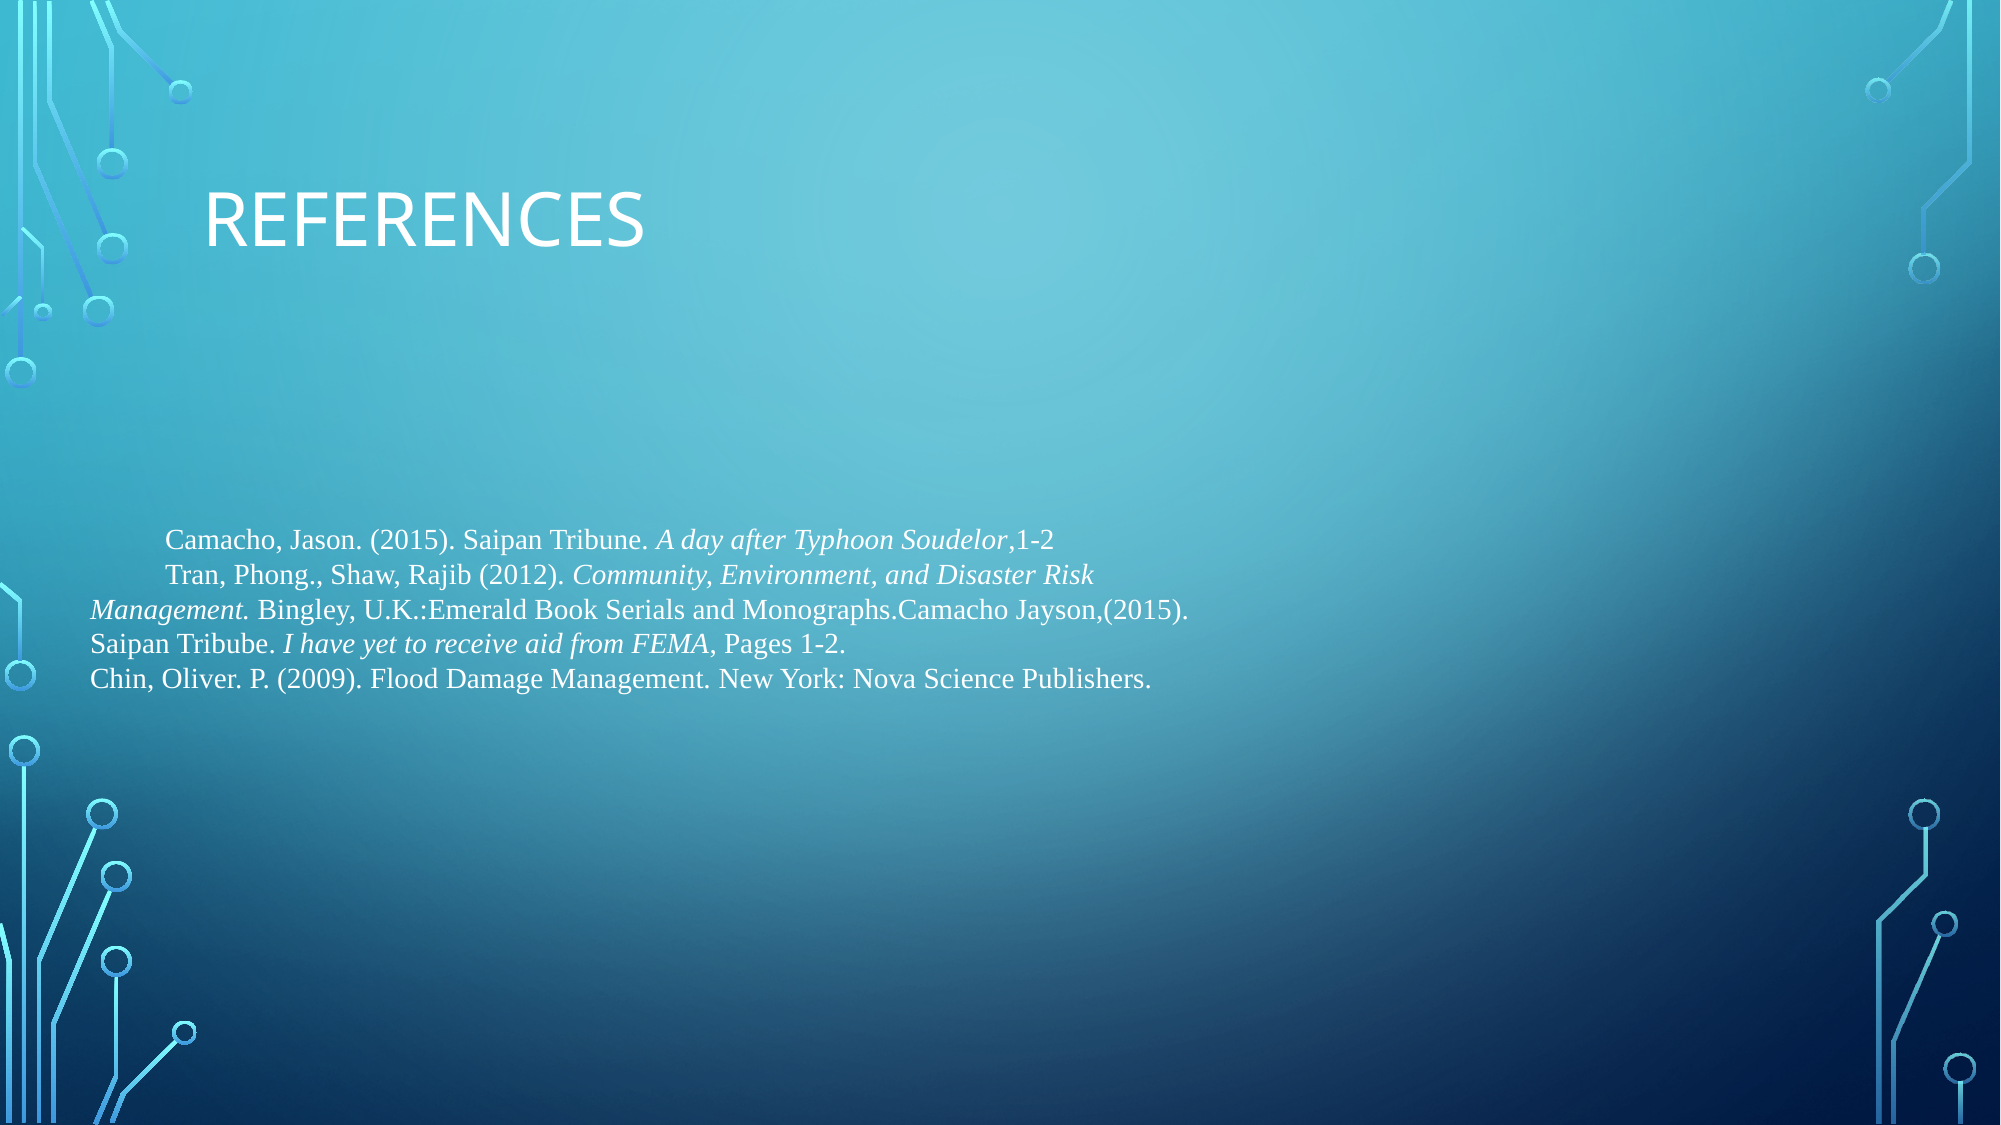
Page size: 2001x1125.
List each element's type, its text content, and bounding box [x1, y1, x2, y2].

title references [187, 101, 1813, 344]
list Camacho, Jason. (2015). Saipan Tribune. A day after Typhoon Soudelor,1-2 Tran, Phong., Shaw, Rajib (2012). Community, Environment, and Disaster Risk Management. Bingley, U.K.:Emerald Book Serials and Monographs.Camacho Jayson,(2015). Saipan Tribube. I have yet to receive aid from FEMA, Pages 1-2. Chin, Oliver. P. (2009). Flood Damage Management. New York: Nova Science Publishers. [75, 303, 1232, 957]
